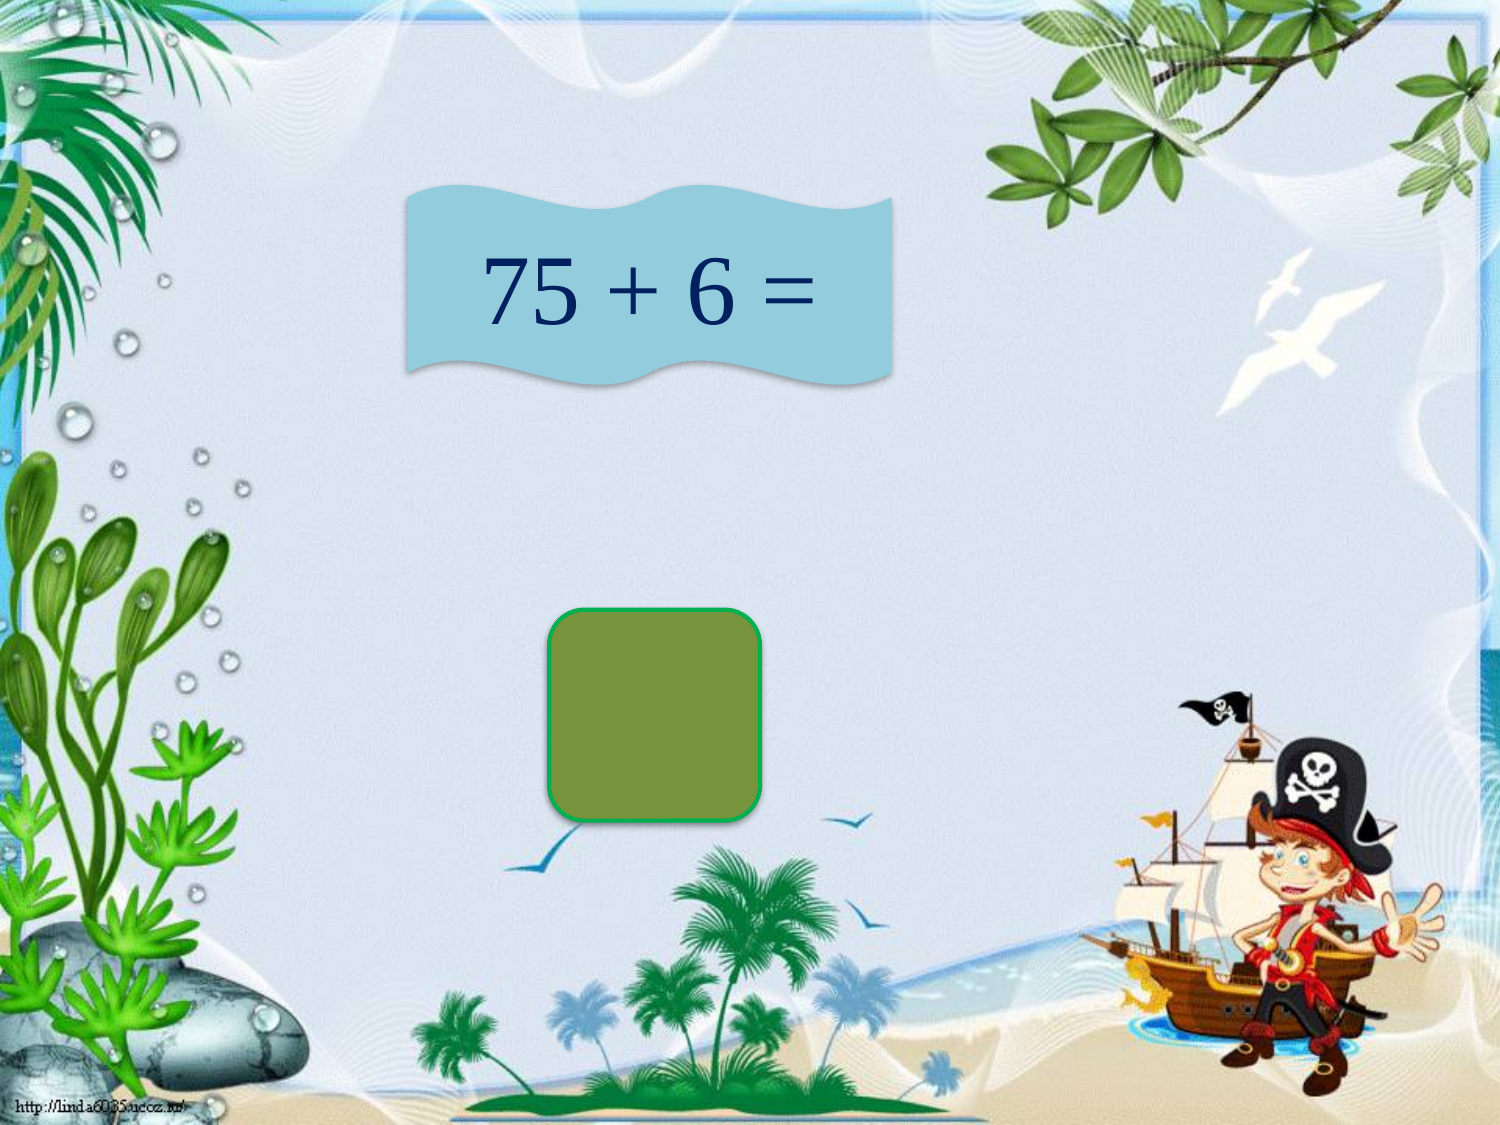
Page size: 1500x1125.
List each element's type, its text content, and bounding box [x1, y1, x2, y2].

text_box [547, 607, 763, 823]
picture [0, 0, 1500, 1125]
text_box 75 + 6 = [407, 184, 892, 385]
